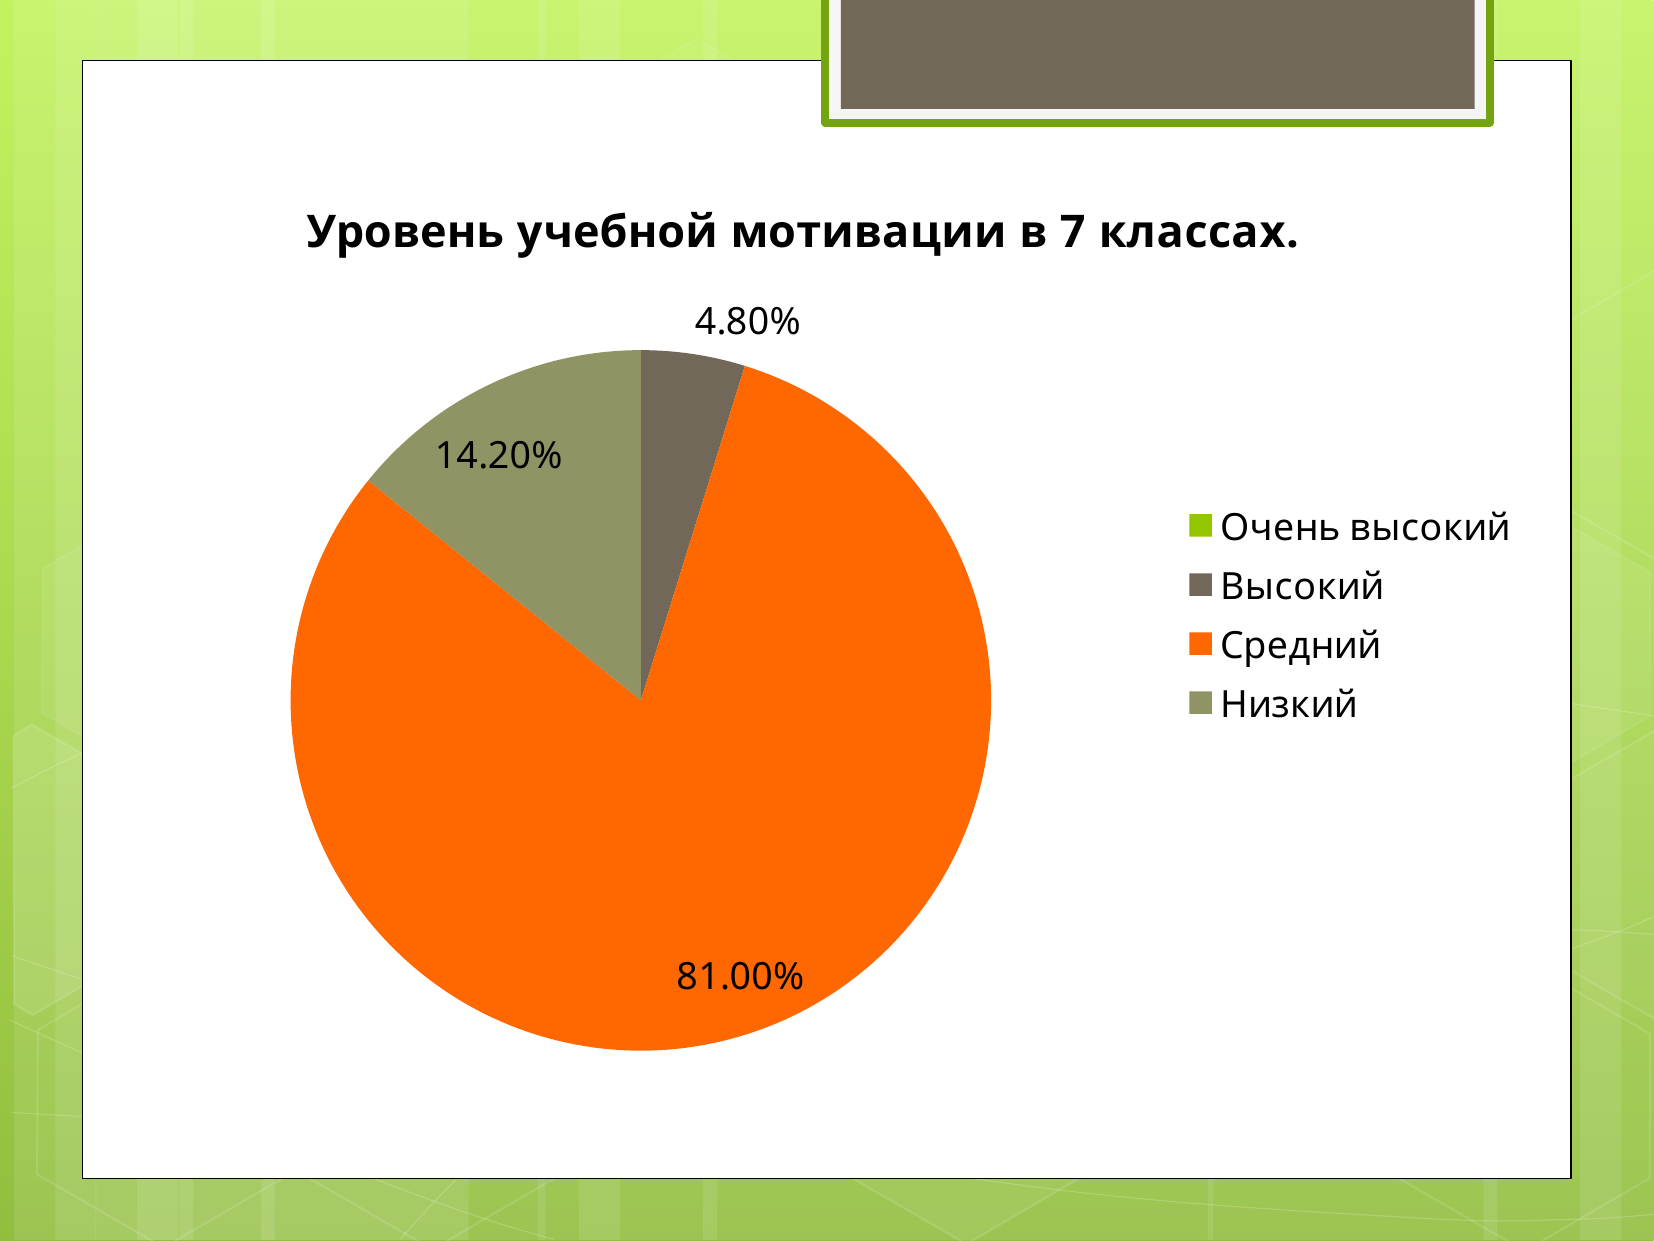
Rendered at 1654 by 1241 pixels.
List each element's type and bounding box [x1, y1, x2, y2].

chart [70, 159, 1536, 1069]
